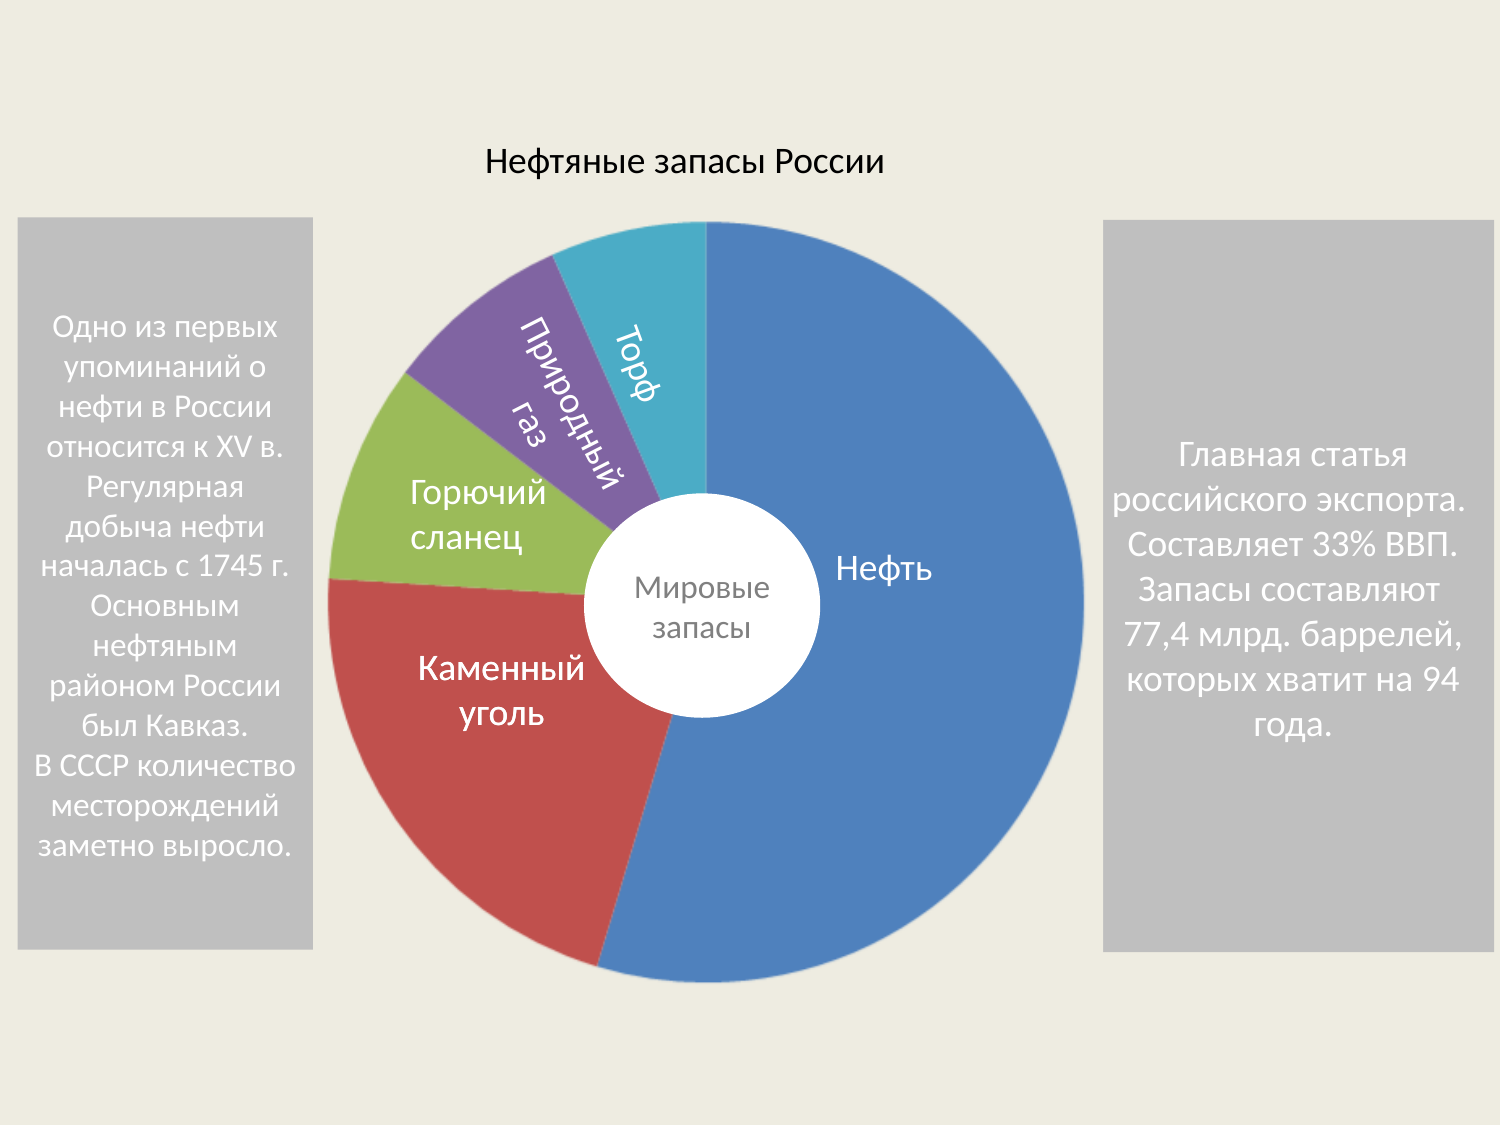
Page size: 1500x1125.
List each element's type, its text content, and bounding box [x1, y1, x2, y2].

text_box Одно из первых упоминаний о нефти в России относится к XV в. Регулярная добыча нефти началась с 1745 г. Основным нефтяным районом России был Кавказ. В СССР количество месторождений заметно выросло. [16, 215, 307, 952]
picture [312, 199, 1104, 1012]
text_box Нефтяные запасы России [395, 128, 975, 189]
text_box Главная статья российского экспорта. Составляет 33% ВВП. Запасы составляют 77,4 млрд. баррелей, которых хватит на 94 года. [1108, 218, 1496, 954]
